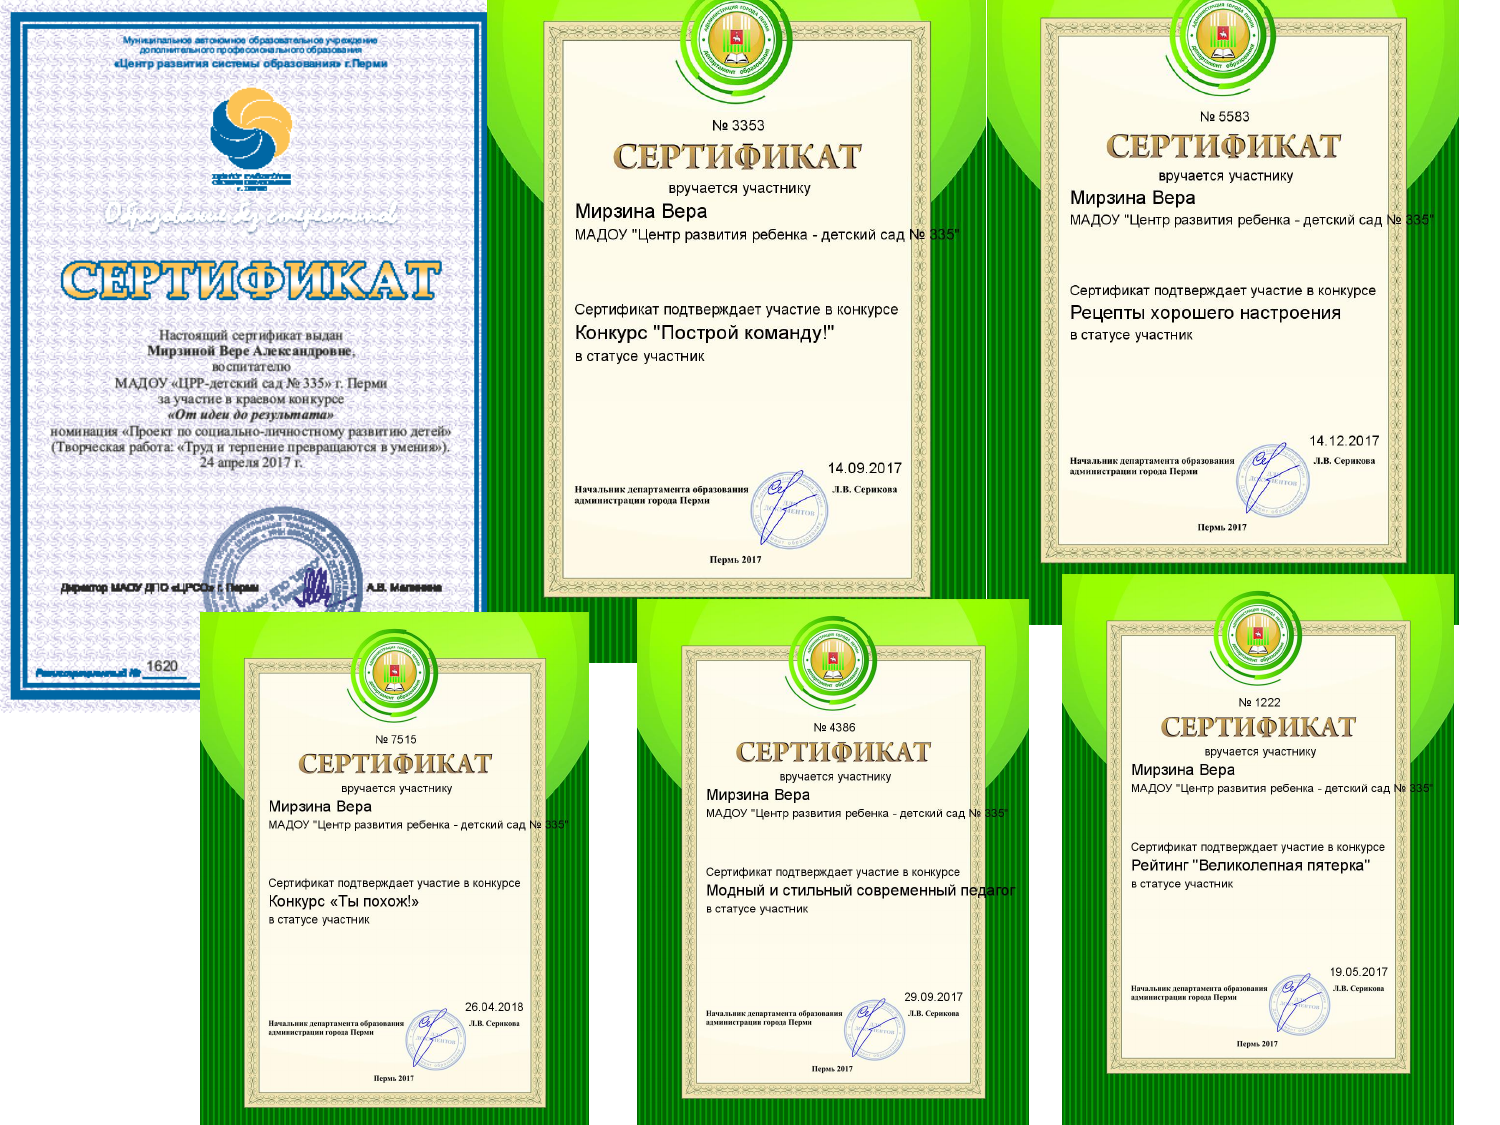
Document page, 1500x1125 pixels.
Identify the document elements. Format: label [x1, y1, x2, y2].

text_box [0, 0, 482, 713]
picture [199, 0, 1459, 1125]
